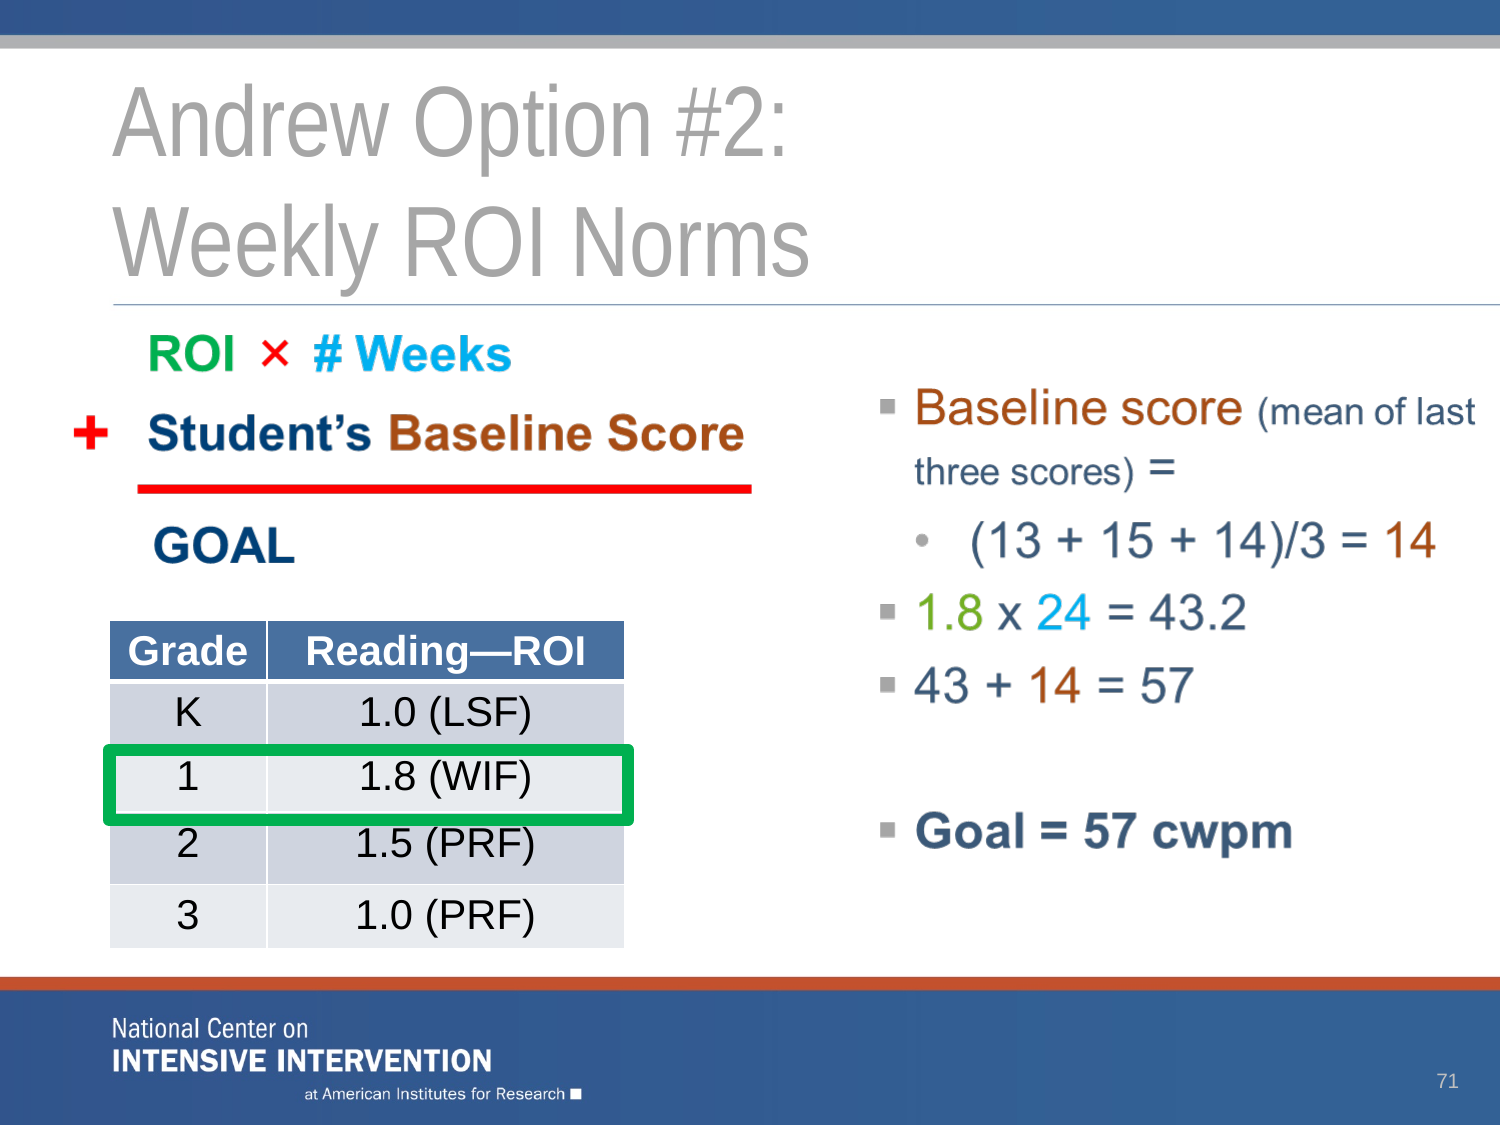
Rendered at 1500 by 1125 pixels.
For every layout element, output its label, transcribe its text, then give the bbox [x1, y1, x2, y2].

text_box [107, 748, 630, 822]
table_cell 1.0 (LSF) [268, 684, 624, 745]
slide_number 71 [1436, 1083, 1462, 1093]
title Andrew Option #2: Weekly ROI Norms [112, 51, 1463, 297]
table_cell 3 [110, 885, 266, 948]
table_cell 2 [110, 822, 266, 884]
table_cell 1.5 (PRF) [268, 822, 624, 884]
table_cell 1.0 (PRF) [268, 885, 624, 948]
table_header Grade [110, 621, 266, 679]
picture [0, 0, 1500, 1125]
table_header Reading—ROI [268, 621, 624, 679]
table_cell K [110, 684, 266, 745]
